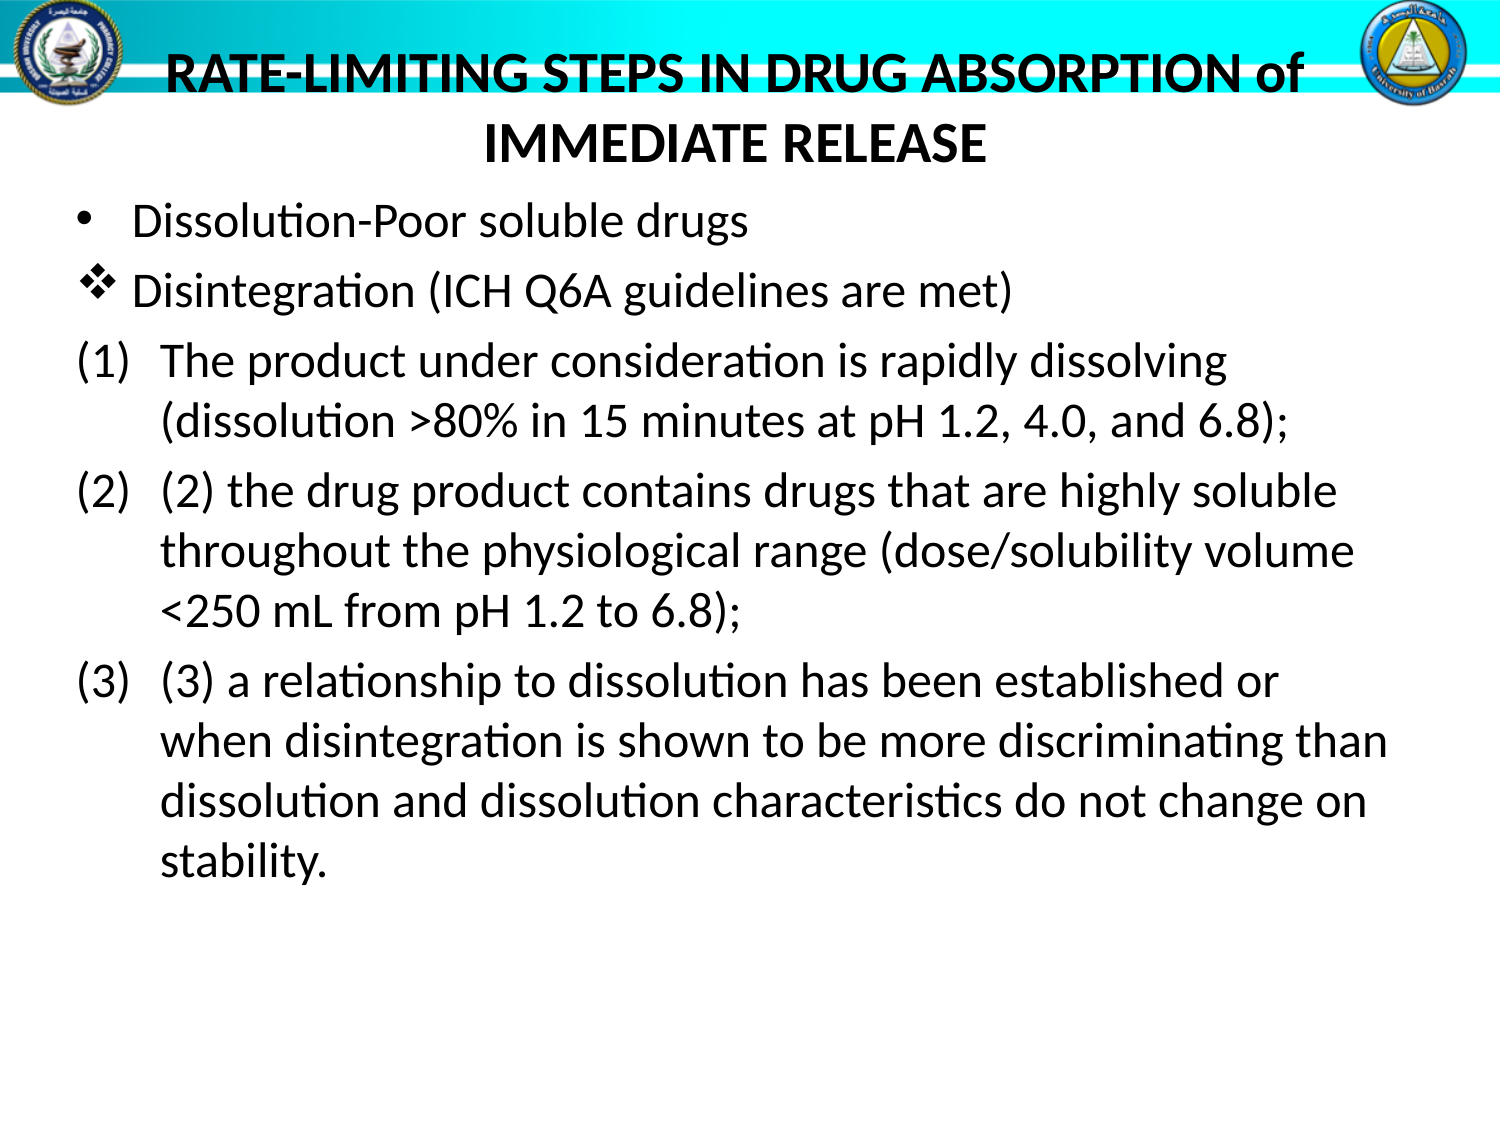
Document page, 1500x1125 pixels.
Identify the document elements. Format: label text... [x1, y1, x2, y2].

list Dissolution-Poor soluble drugs Disintegration (ICH Q6A guidelines are met) The product under consideration is rapidly dissolving (dissolution >80% in 15 minutes at pH 1.2, 4.0, and 6.8); (2) the drug product contains drugs that are highly soluble throughout the physiological range (dose/solubility volume <250 mL from pH 1.2 to 6.8); (3) a relationship to dissolution has been established or when disintegration is shown to be more discriminating than dissolution and dissolution characteristics do not change on stability. [60, 180, 1411, 923]
title RATE-LIMITING STEPS IN DRUG ABSORPTION of IMMEDIATE RELEASE [60, 10, 1411, 180]
picture [0, 0, 1500, 113]
